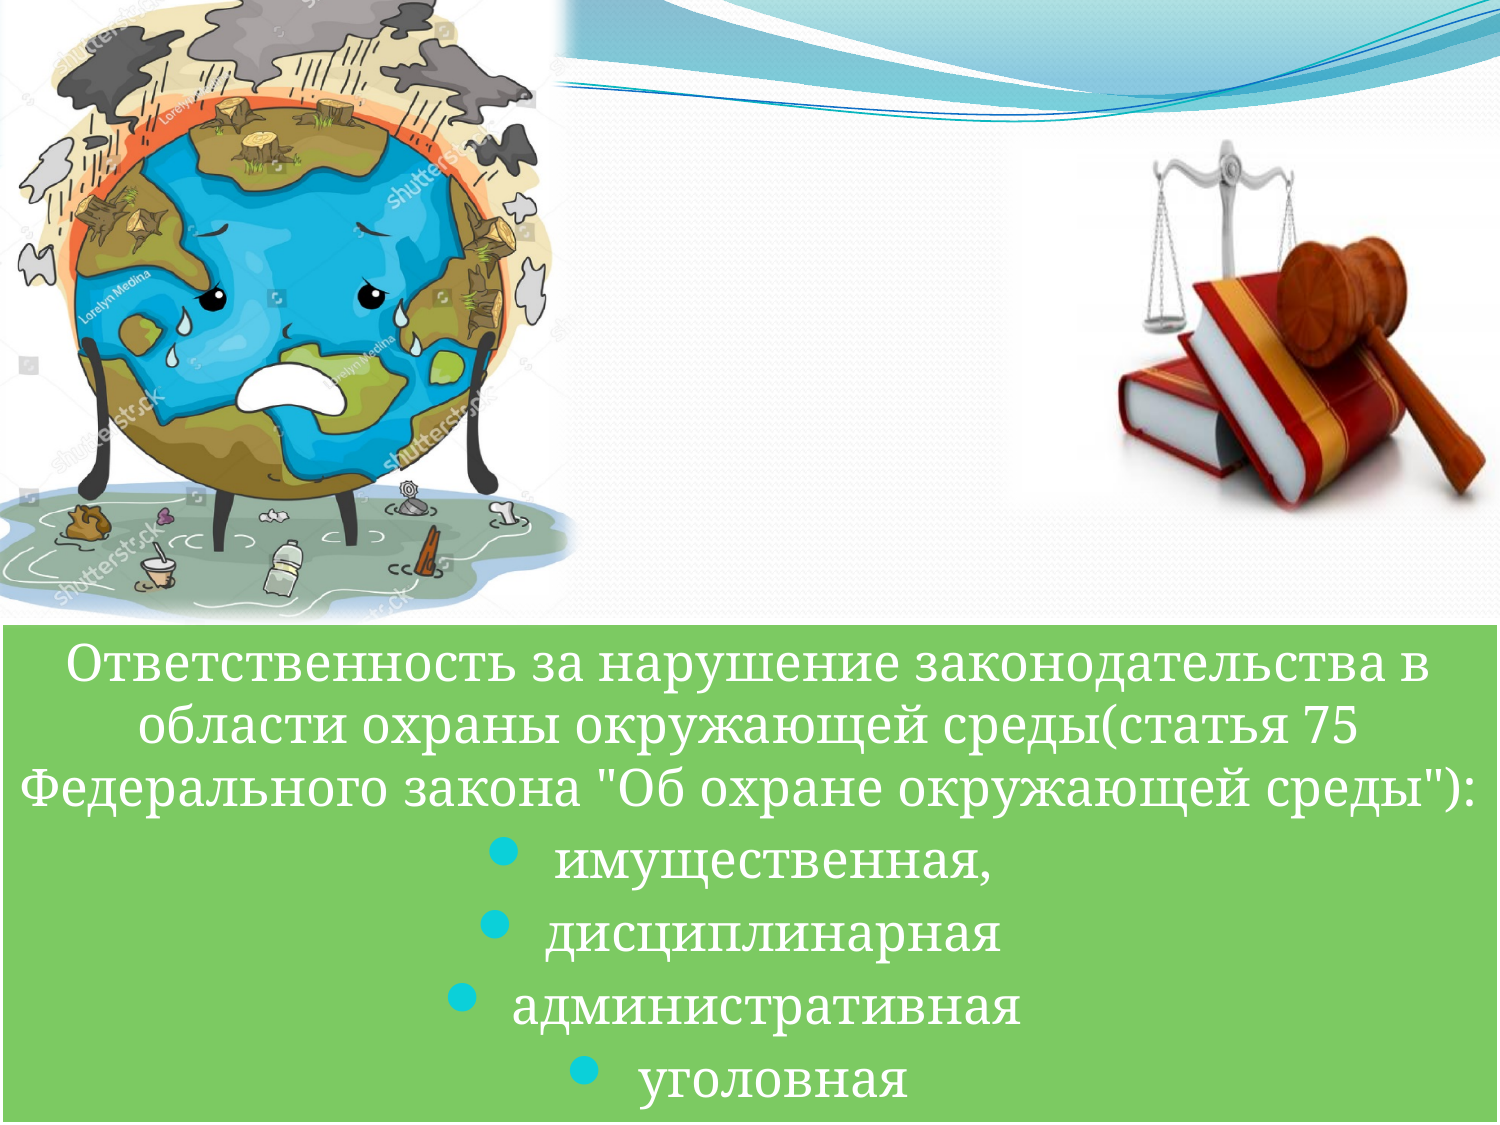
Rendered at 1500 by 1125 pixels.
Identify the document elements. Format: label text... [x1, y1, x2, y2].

picture [0, 0, 585, 630]
list Ответственность за нарушение законодательства в области охраны окружающей среды(статья 75 Федерального закона "Об охране окружающей среды"): имущественная, дисциплинарная административная уголовная [0, 618, 1500, 1125]
picture [985, 113, 1500, 528]
